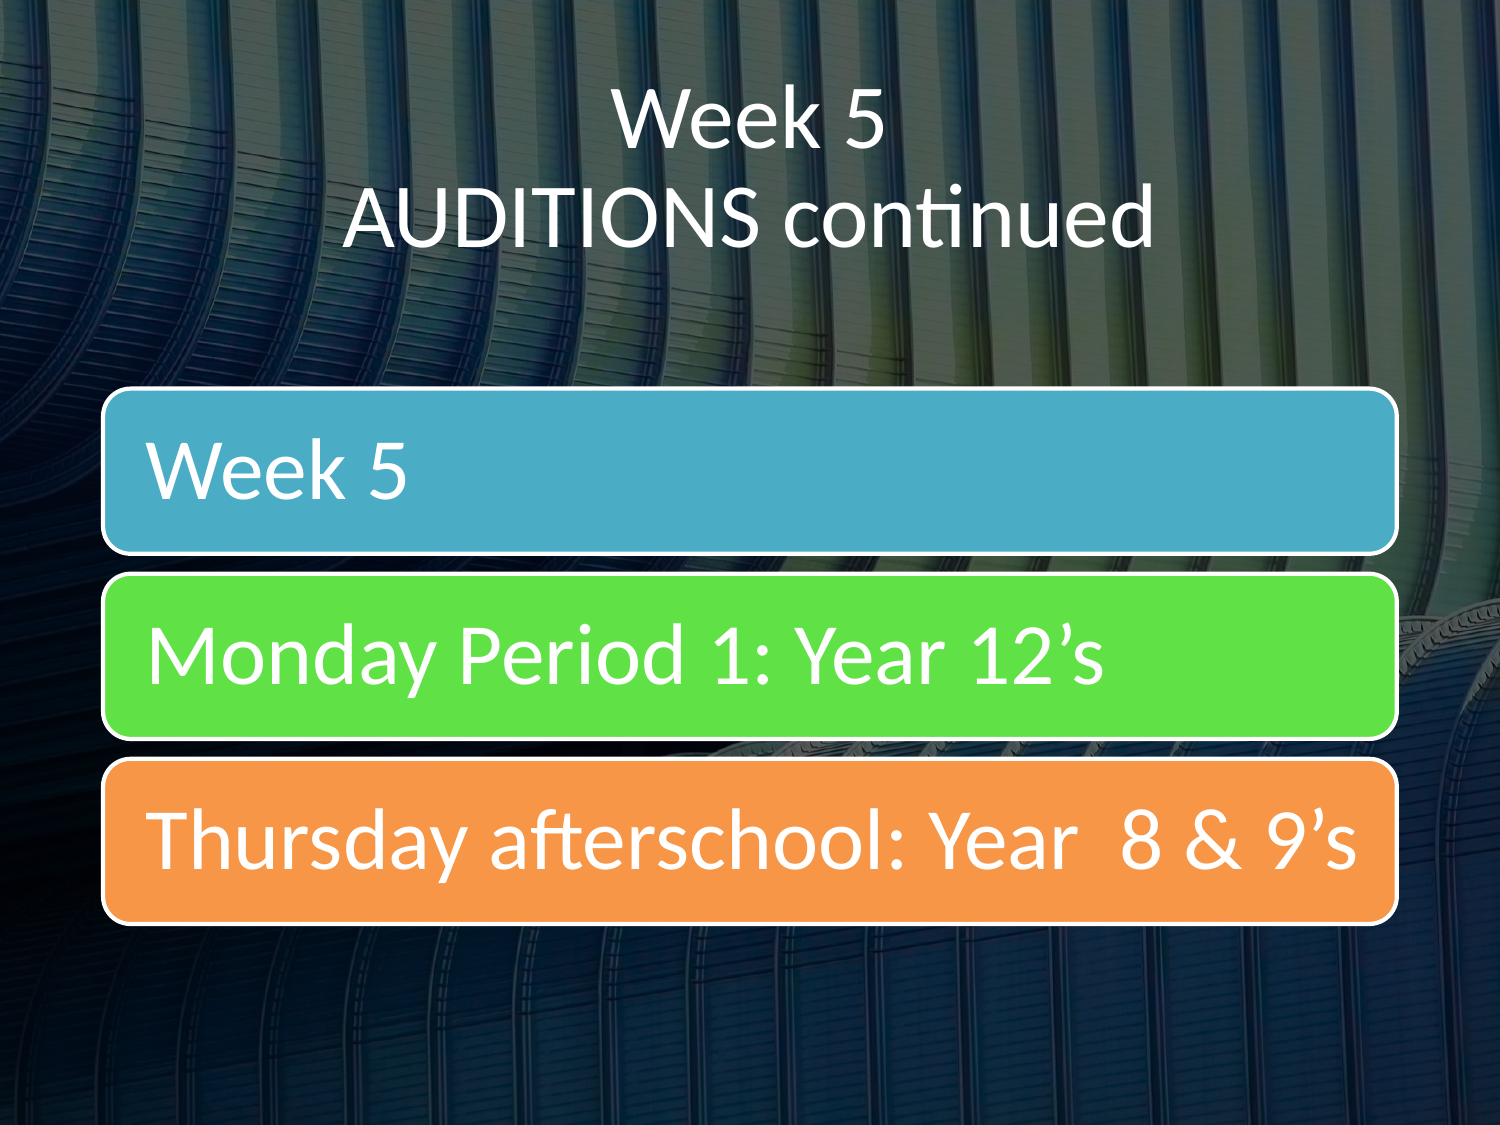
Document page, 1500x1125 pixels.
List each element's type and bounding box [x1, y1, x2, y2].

picture [0, 0, 1500, 1125]
list [102, 299, 1398, 1014]
